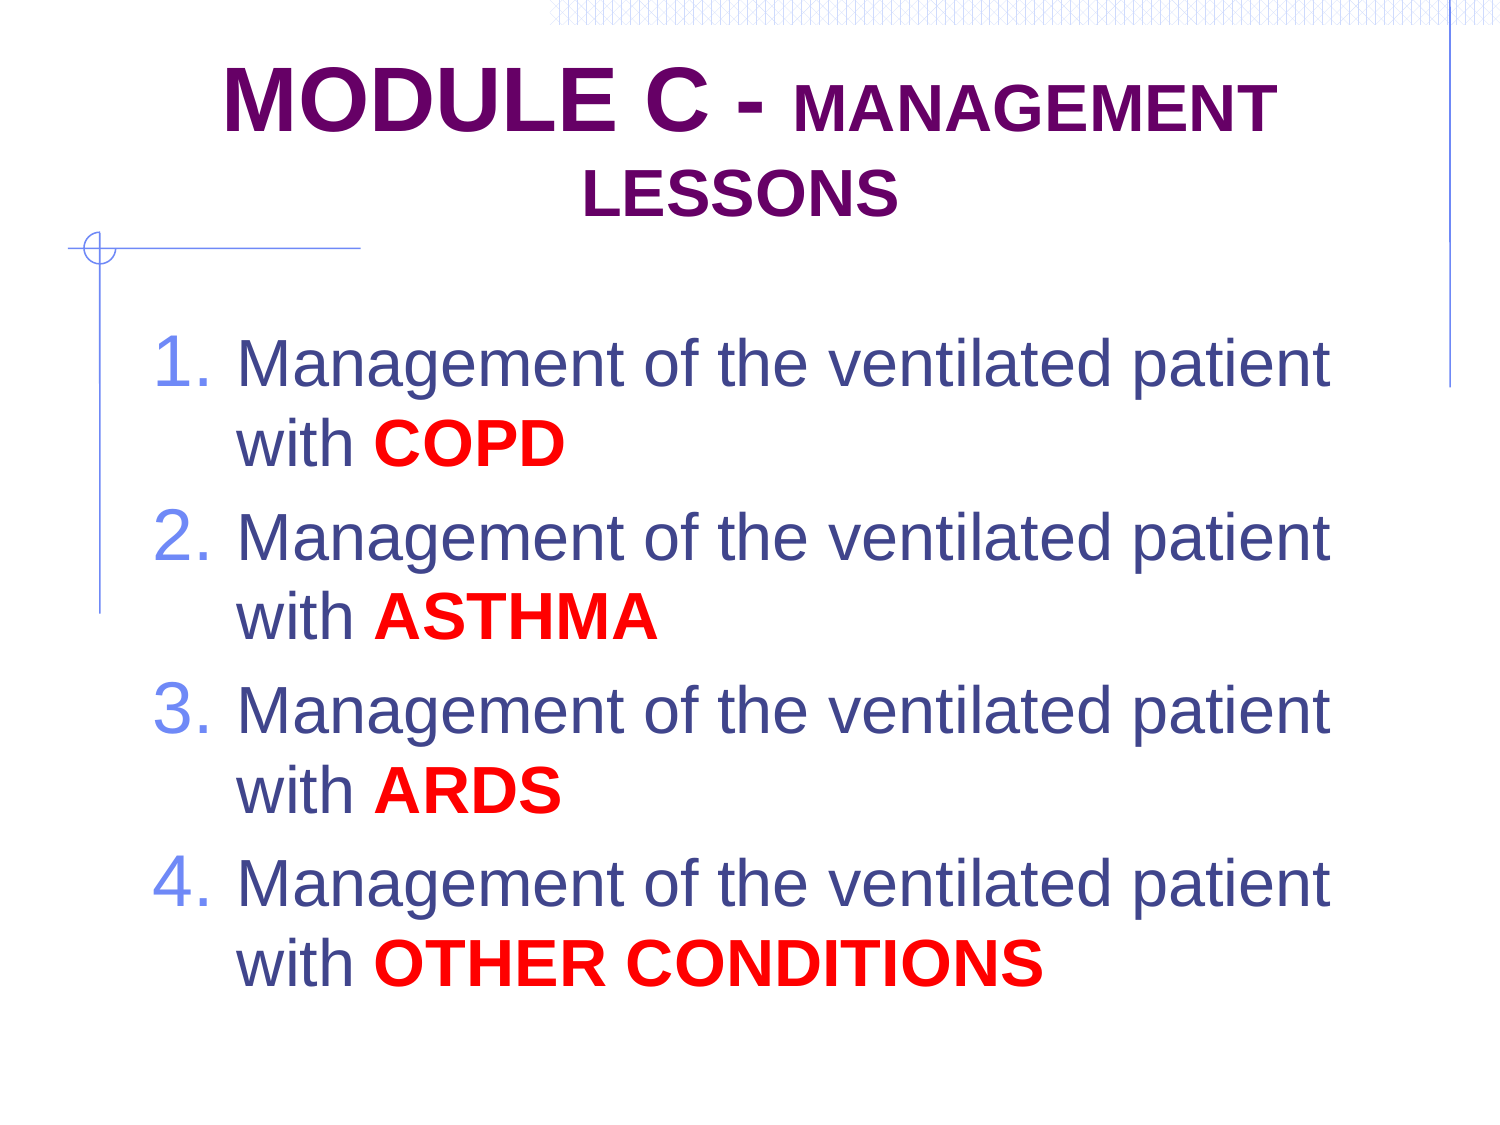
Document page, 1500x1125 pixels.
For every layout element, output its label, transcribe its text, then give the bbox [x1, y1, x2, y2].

list Management of the ventilated patient with COPD Management of the ventilated patient with ASTHMA Management of the ventilated patient with ARDS Management of the ventilated patient with OTHER CONDITIONS [137, 312, 1413, 1038]
title MODULE C - MANAGEMENT LESSONS [50, 50, 1450, 238]
